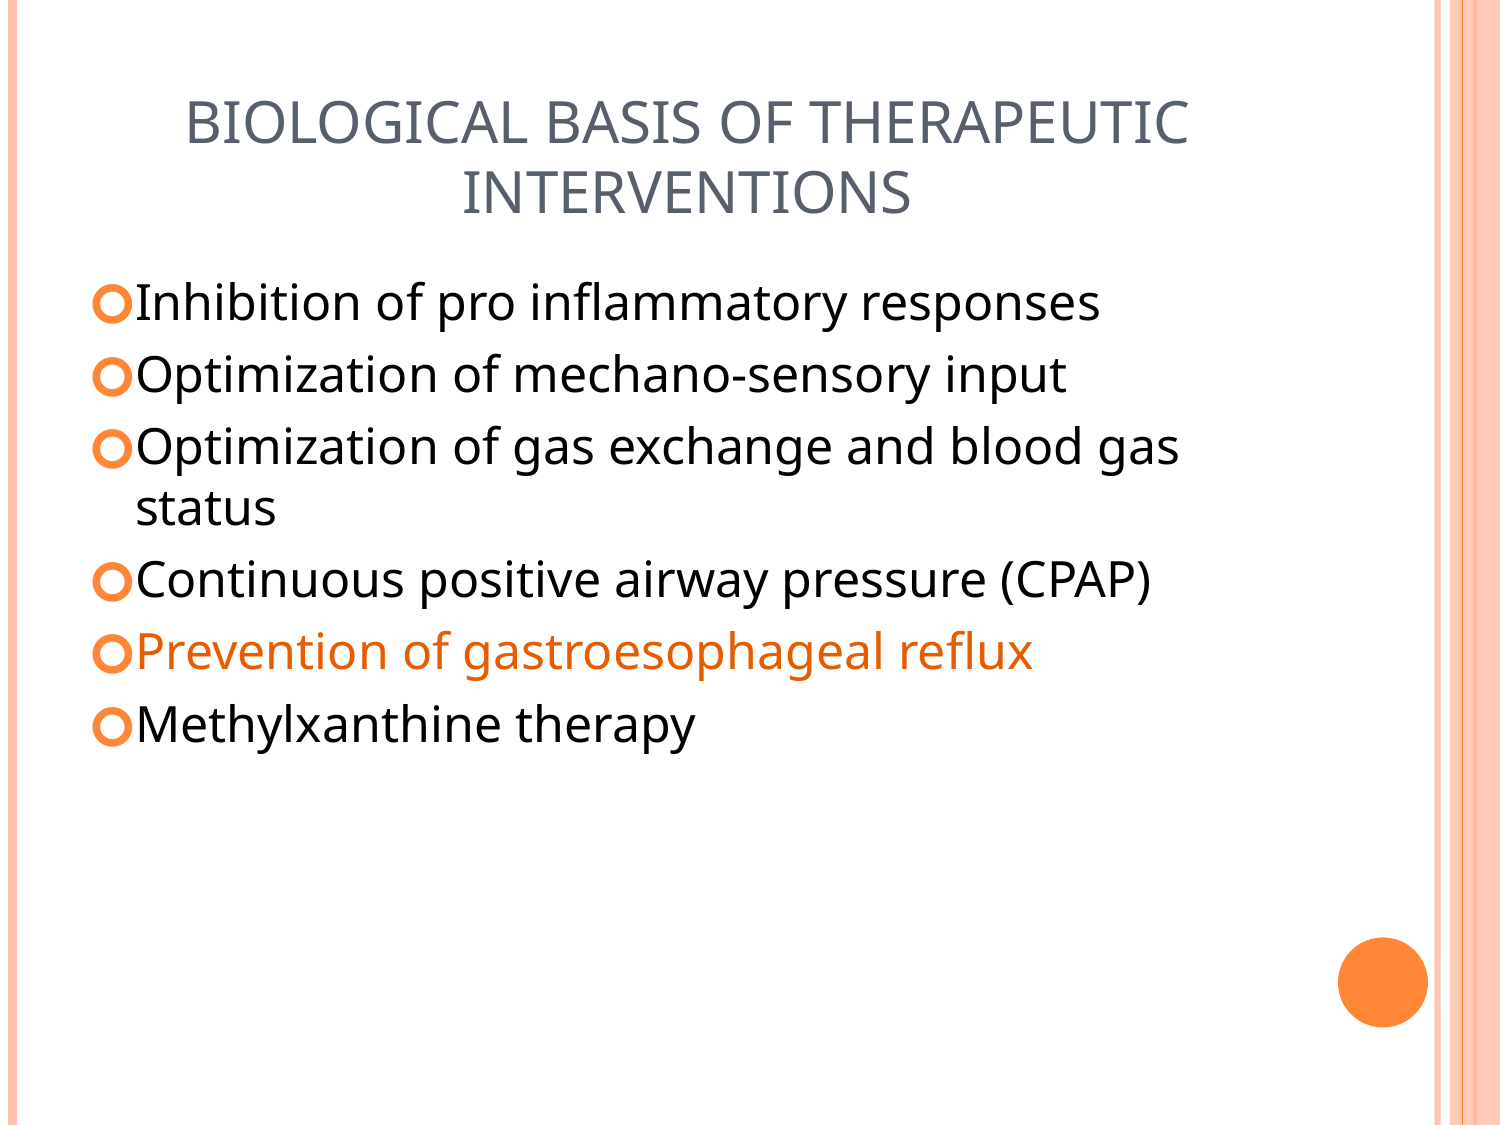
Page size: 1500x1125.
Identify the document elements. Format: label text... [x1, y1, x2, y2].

list Inhibition of pro inflammatory responses Optimization of mechano-sensory input Optimization of gas exchange and blood gas status Continuous positive airway pressure (CPAP) Prevention of gastroesophageal reflux Methylxanthine therapy [75, 262, 1300, 1062]
title Biological basis of therapeutic interventions [75, 45, 1300, 233]
